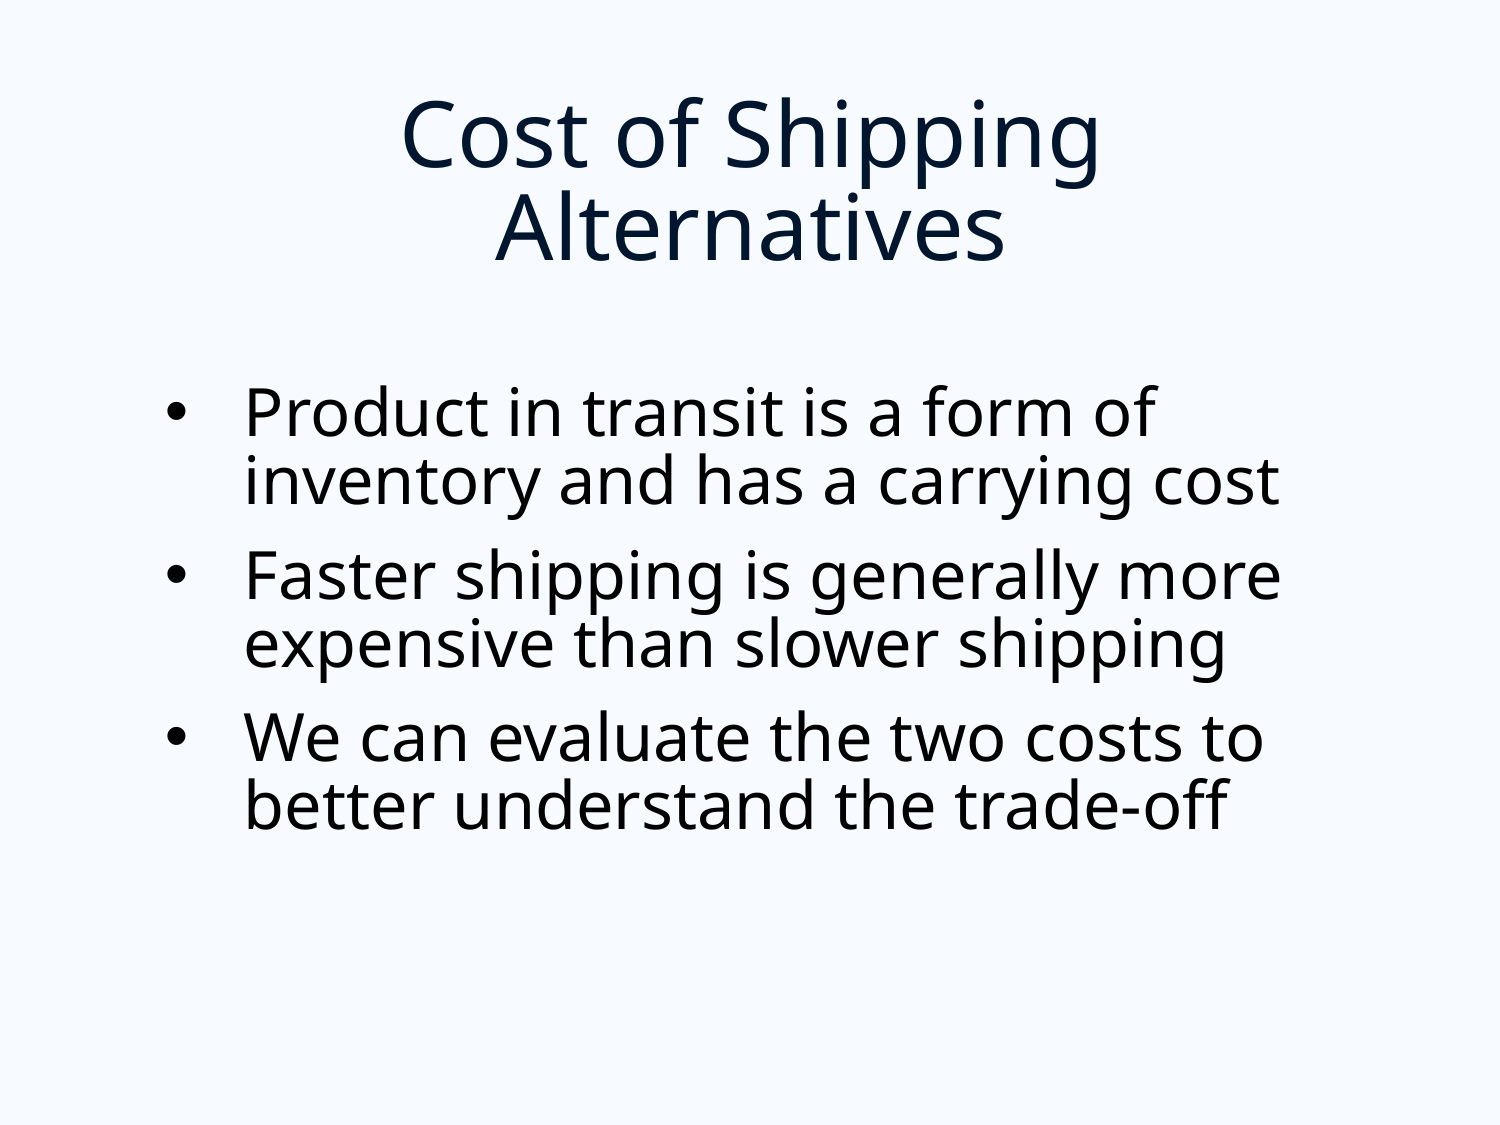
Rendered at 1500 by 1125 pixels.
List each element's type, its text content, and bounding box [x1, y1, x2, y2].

title Cost of Shipping Alternatives [118, 73, 1386, 299]
text_box Product in transit is a form of inventory and has a carrying cost Faster shipping is generally more expensive than slower shipping We can evaluate the two costs to better understand the trade-off [149, 374, 1350, 851]
